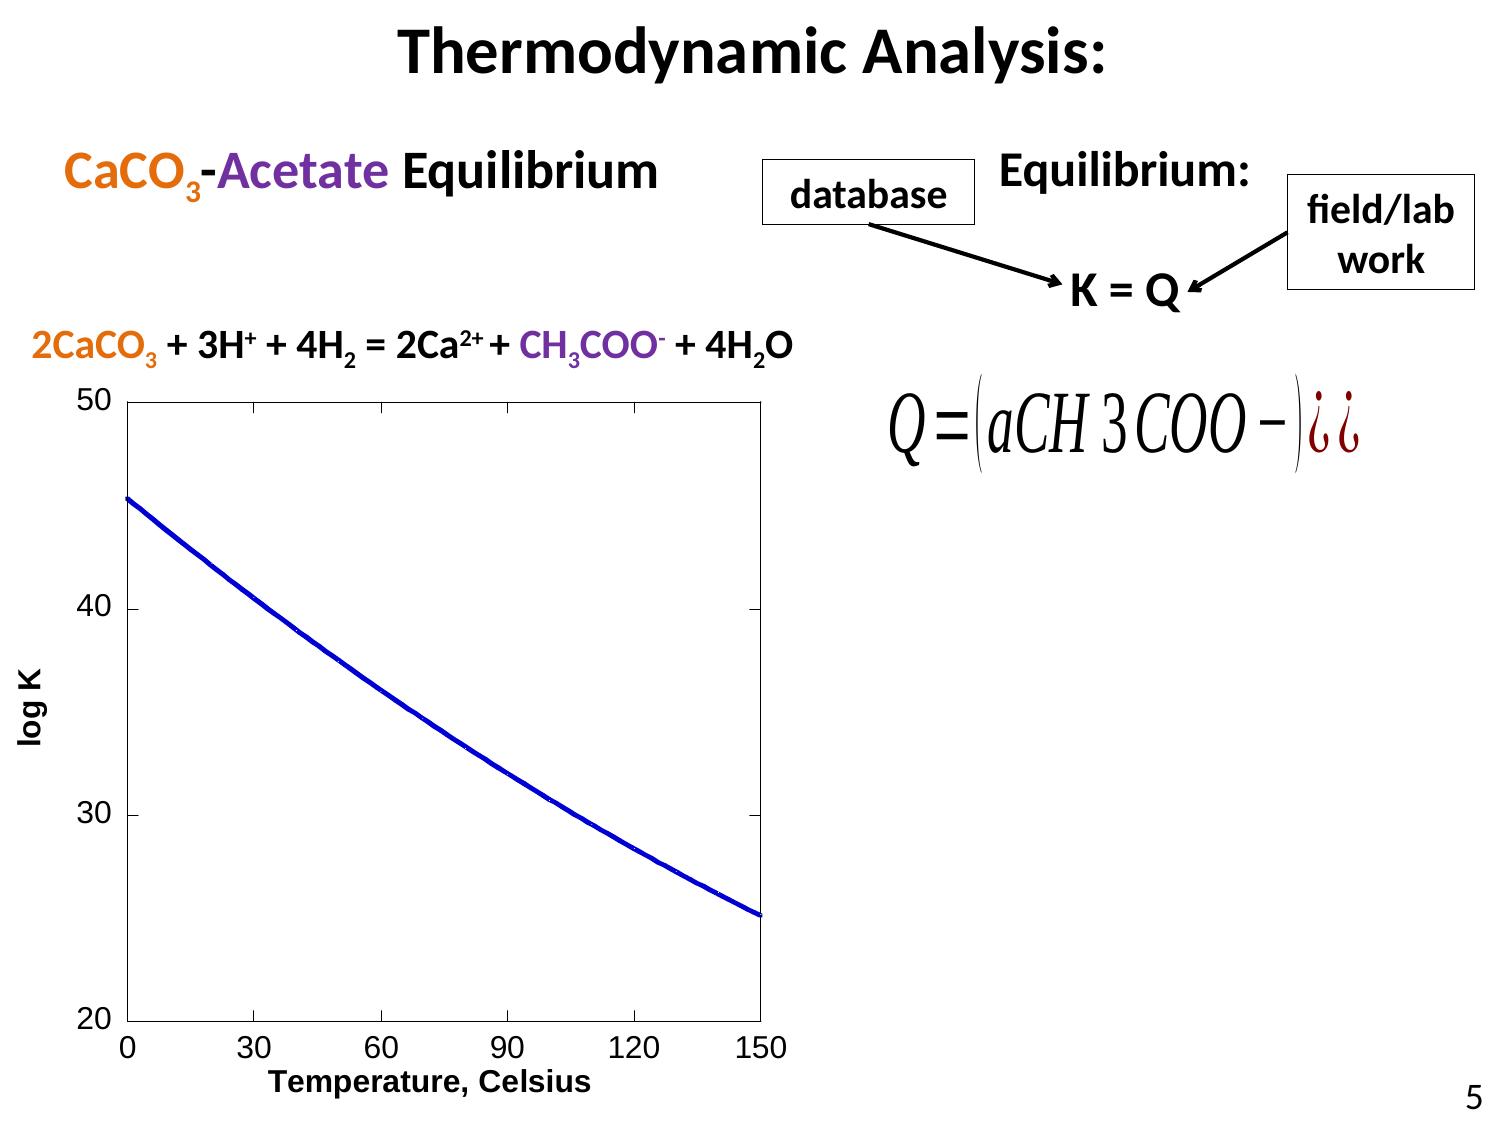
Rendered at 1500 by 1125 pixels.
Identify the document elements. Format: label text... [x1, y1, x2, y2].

text_box Thermodynamic Analysis: [382, 0, 1124, 295]
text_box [0, 362, 804, 1100]
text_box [868, 224, 1063, 285]
text_box 2CaCO3 + 3H+ + 4H2 = 2Ca2+ + CH3COO- + 4H2O [0, 309, 825, 381]
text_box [1187, 232, 1288, 293]
text_box 5 [1450, 1064, 1499, 1125]
text_box CaCO3-Acetate Equilibrium [0, 127, 800, 216]
text_box field/lab work [1287, 174, 1475, 290]
text_box Equilibrium: K = Q [749, 128, 1500, 690]
